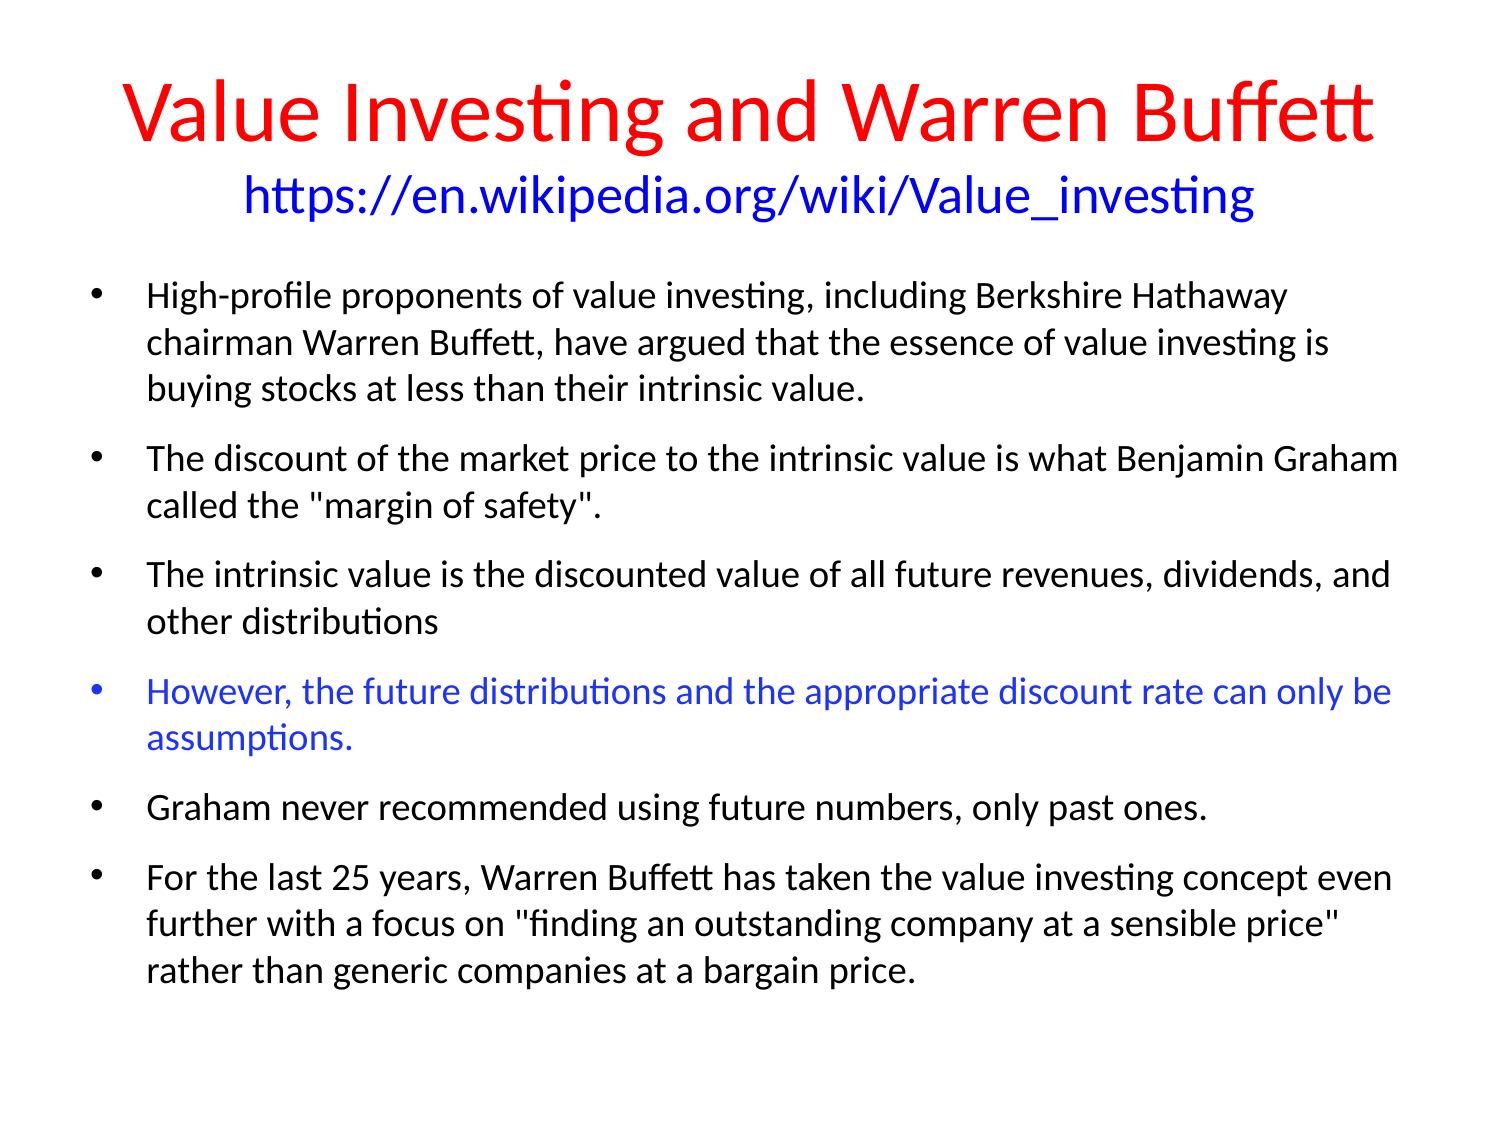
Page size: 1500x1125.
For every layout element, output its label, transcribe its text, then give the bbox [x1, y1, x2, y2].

title Value Investing and Warren Buffett https://en.wikipedia.org/wiki/Value_investing [75, 45, 1425, 233]
list High-profile proponents of value investing, including Berkshire Hathaway chairman Warren Buffett, have argued that the essence of value investing is buying stocks at less than their intrinsic value. The discount of the market price to the intrinsic value is what Benjamin Graham called the "margin of safety". The intrinsic value is the discounted value of all future revenues, dividends, and other distributions However, the future distributions and the appropriate discount rate can only be assumptions. Graham never recommended using future numbers, only past ones. For the last 25 years, Warren Buffett has taken the value investing concept even further with a focus on "finding an outstanding company at a sensible price" rather than generic companies at a bargain price. [75, 262, 1425, 1005]
